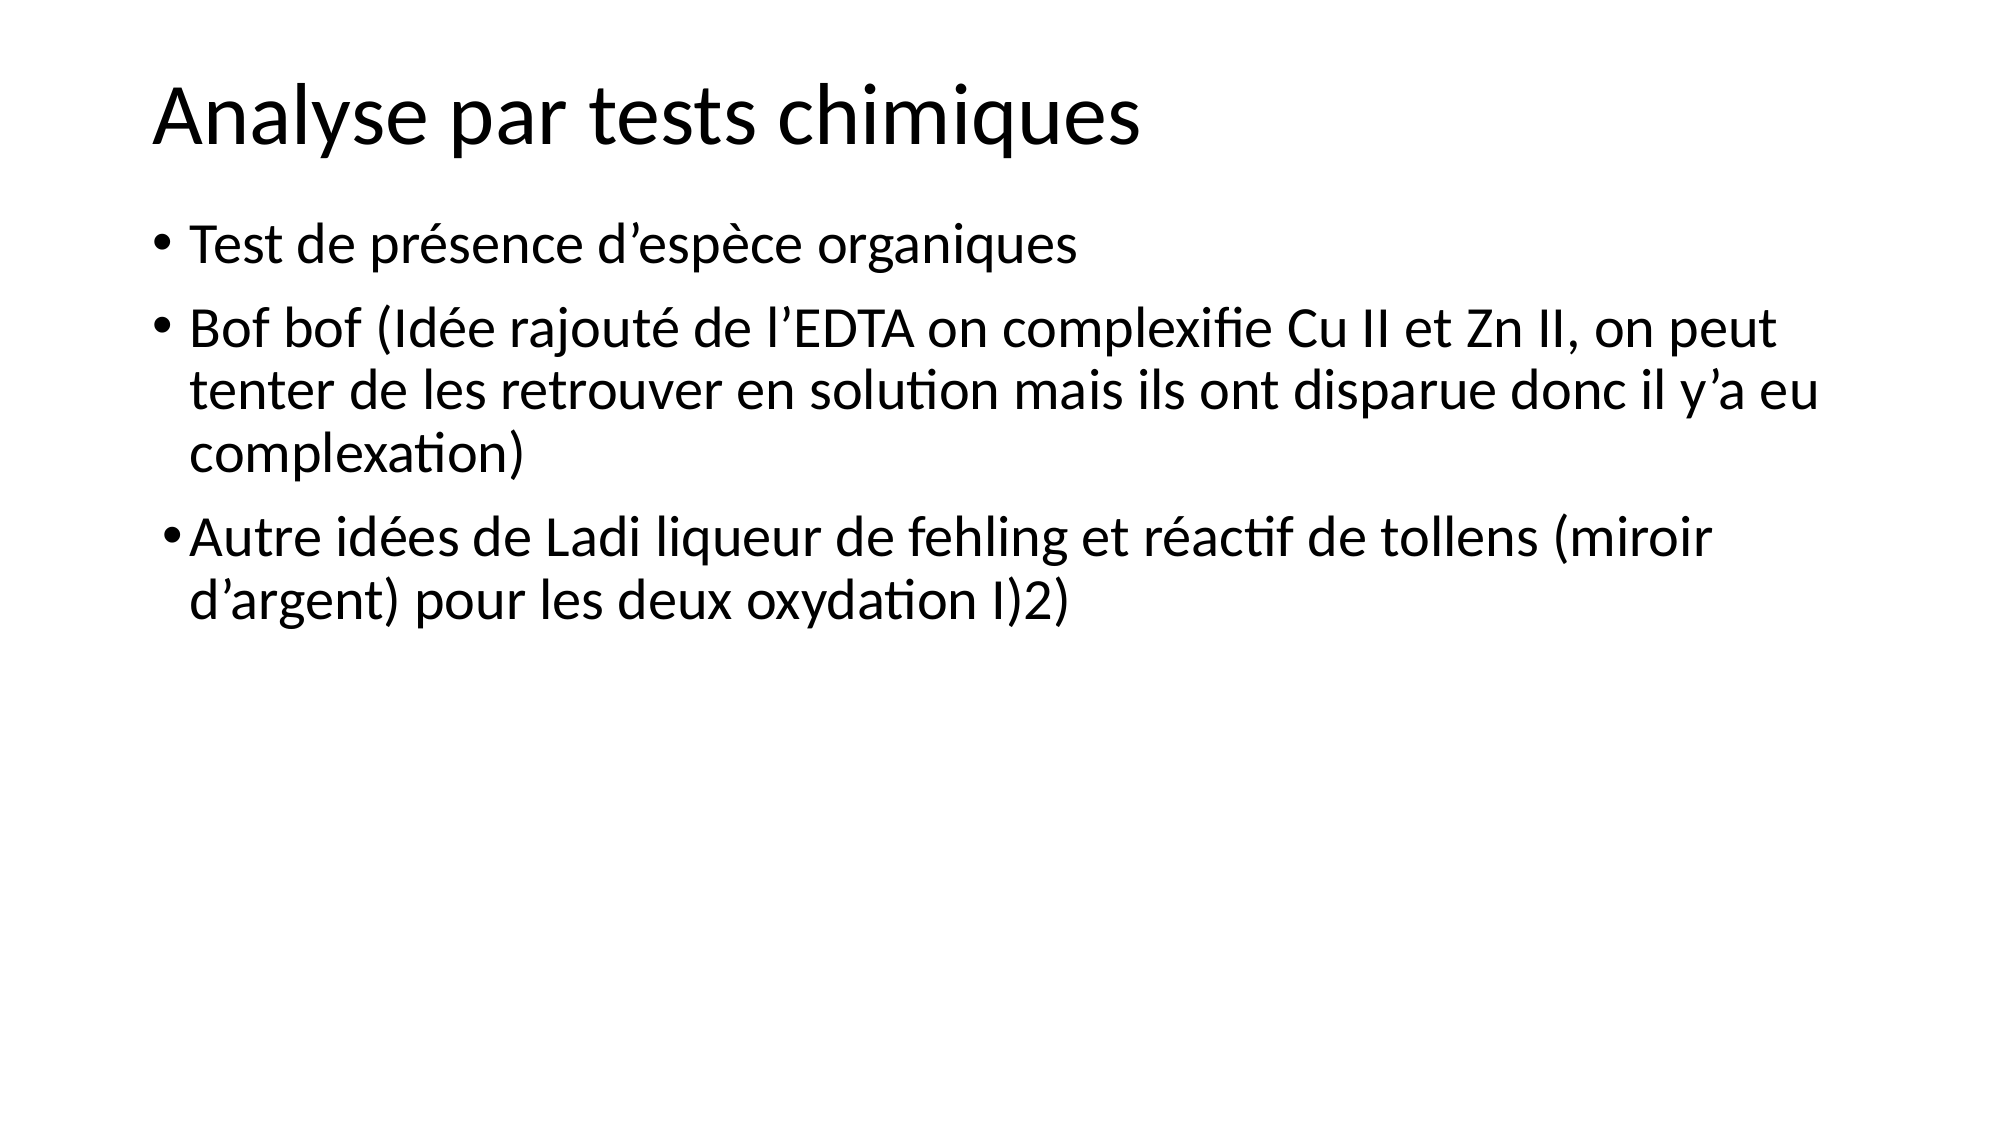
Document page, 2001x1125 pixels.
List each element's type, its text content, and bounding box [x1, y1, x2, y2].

title Analyse par tests chimiques [137, 59, 1863, 205]
list Test de présence d’espèce organiques Bof bof (Idée rajouté de l’EDTA on complexifie Cu II et Zn II, on peut tenter de les retrouver en solution mais ils ont disparue donc il y’a eu complexation) Autre idées de Ladi liqueur de fehling et réactif de tollens (miroir d’argent) pour les deux oxydation I)2) [137, 205, 1863, 920]
